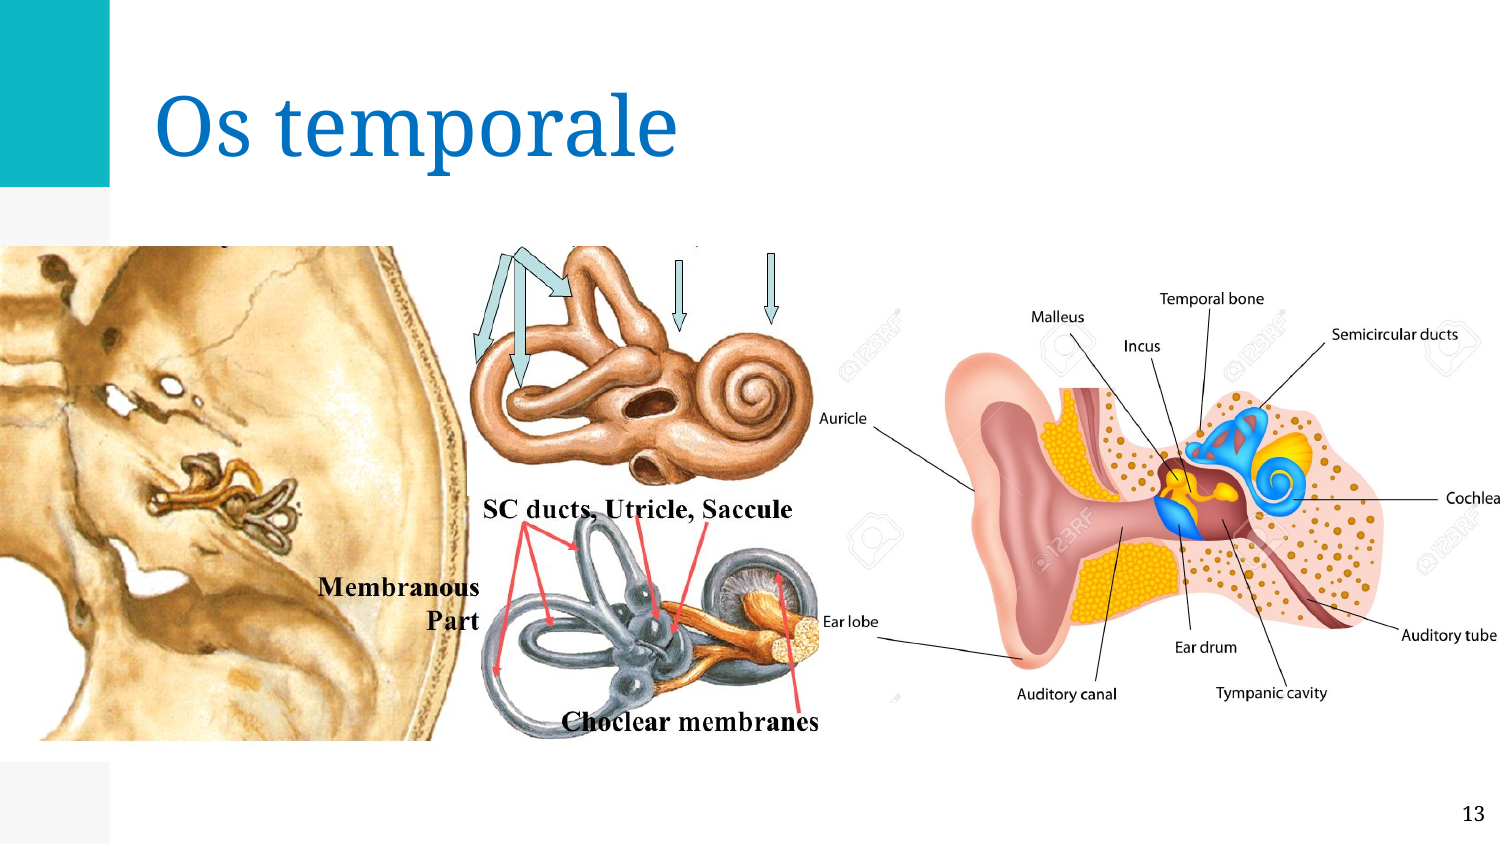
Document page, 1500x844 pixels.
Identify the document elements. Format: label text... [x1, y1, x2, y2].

picture [0, 245, 1500, 762]
title Os temporale [138, 0, 1079, 188]
slide_number 13 [1390, 710, 1500, 844]
